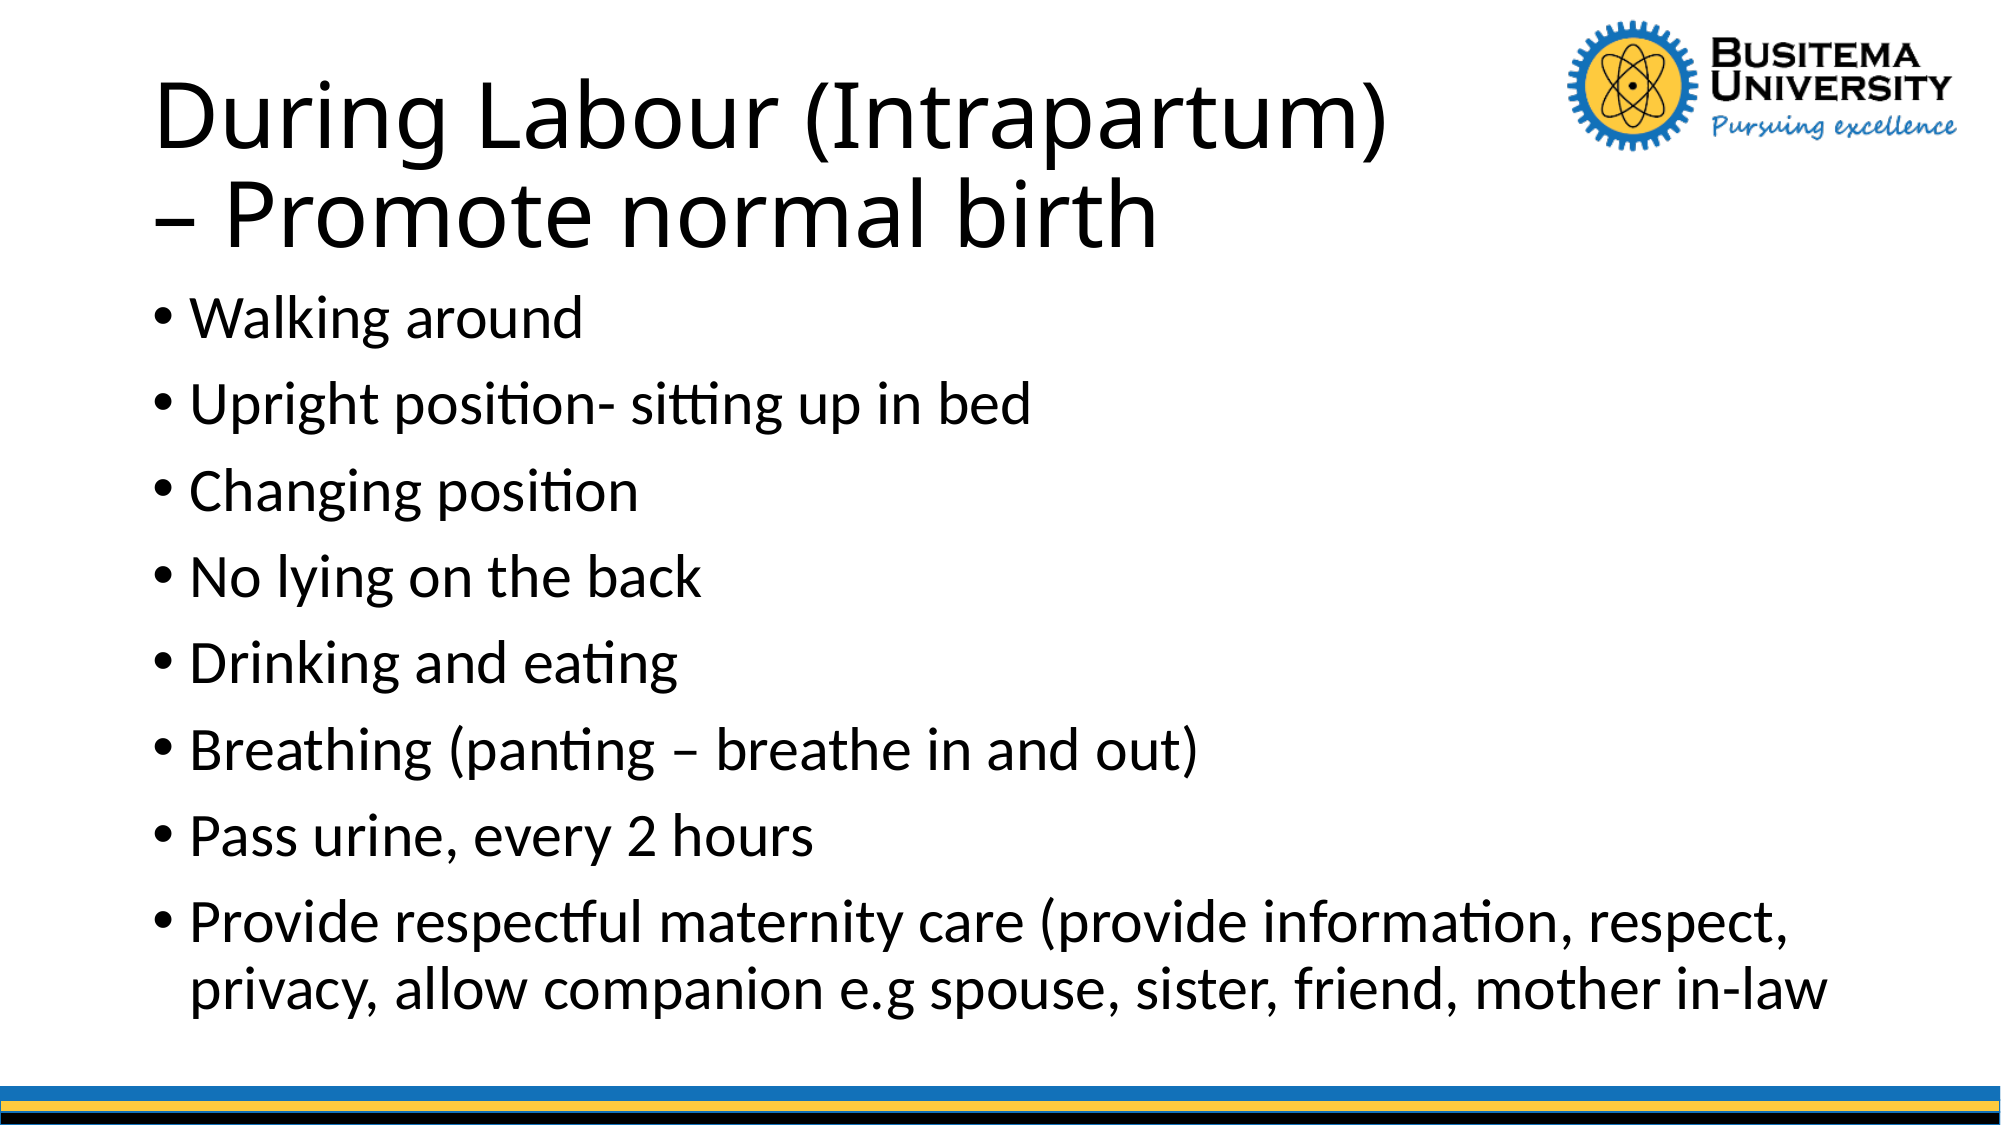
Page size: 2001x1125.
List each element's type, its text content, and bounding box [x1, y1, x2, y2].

picture [1558, 8, 1965, 171]
list Walking around Upright position- sitting up in bed Changing position No lying on the back Drinking and eating Breathing (panting – breathe in and out) Pass urine, every 2 hours Provide respectful maternity care (provide information, respect, privacy, allow companion e.g spouse, sister, friend, mother in-law [137, 277, 1863, 1052]
title During Labour (Intrapartum) – Promote normal birth [137, 59, 1863, 277]
